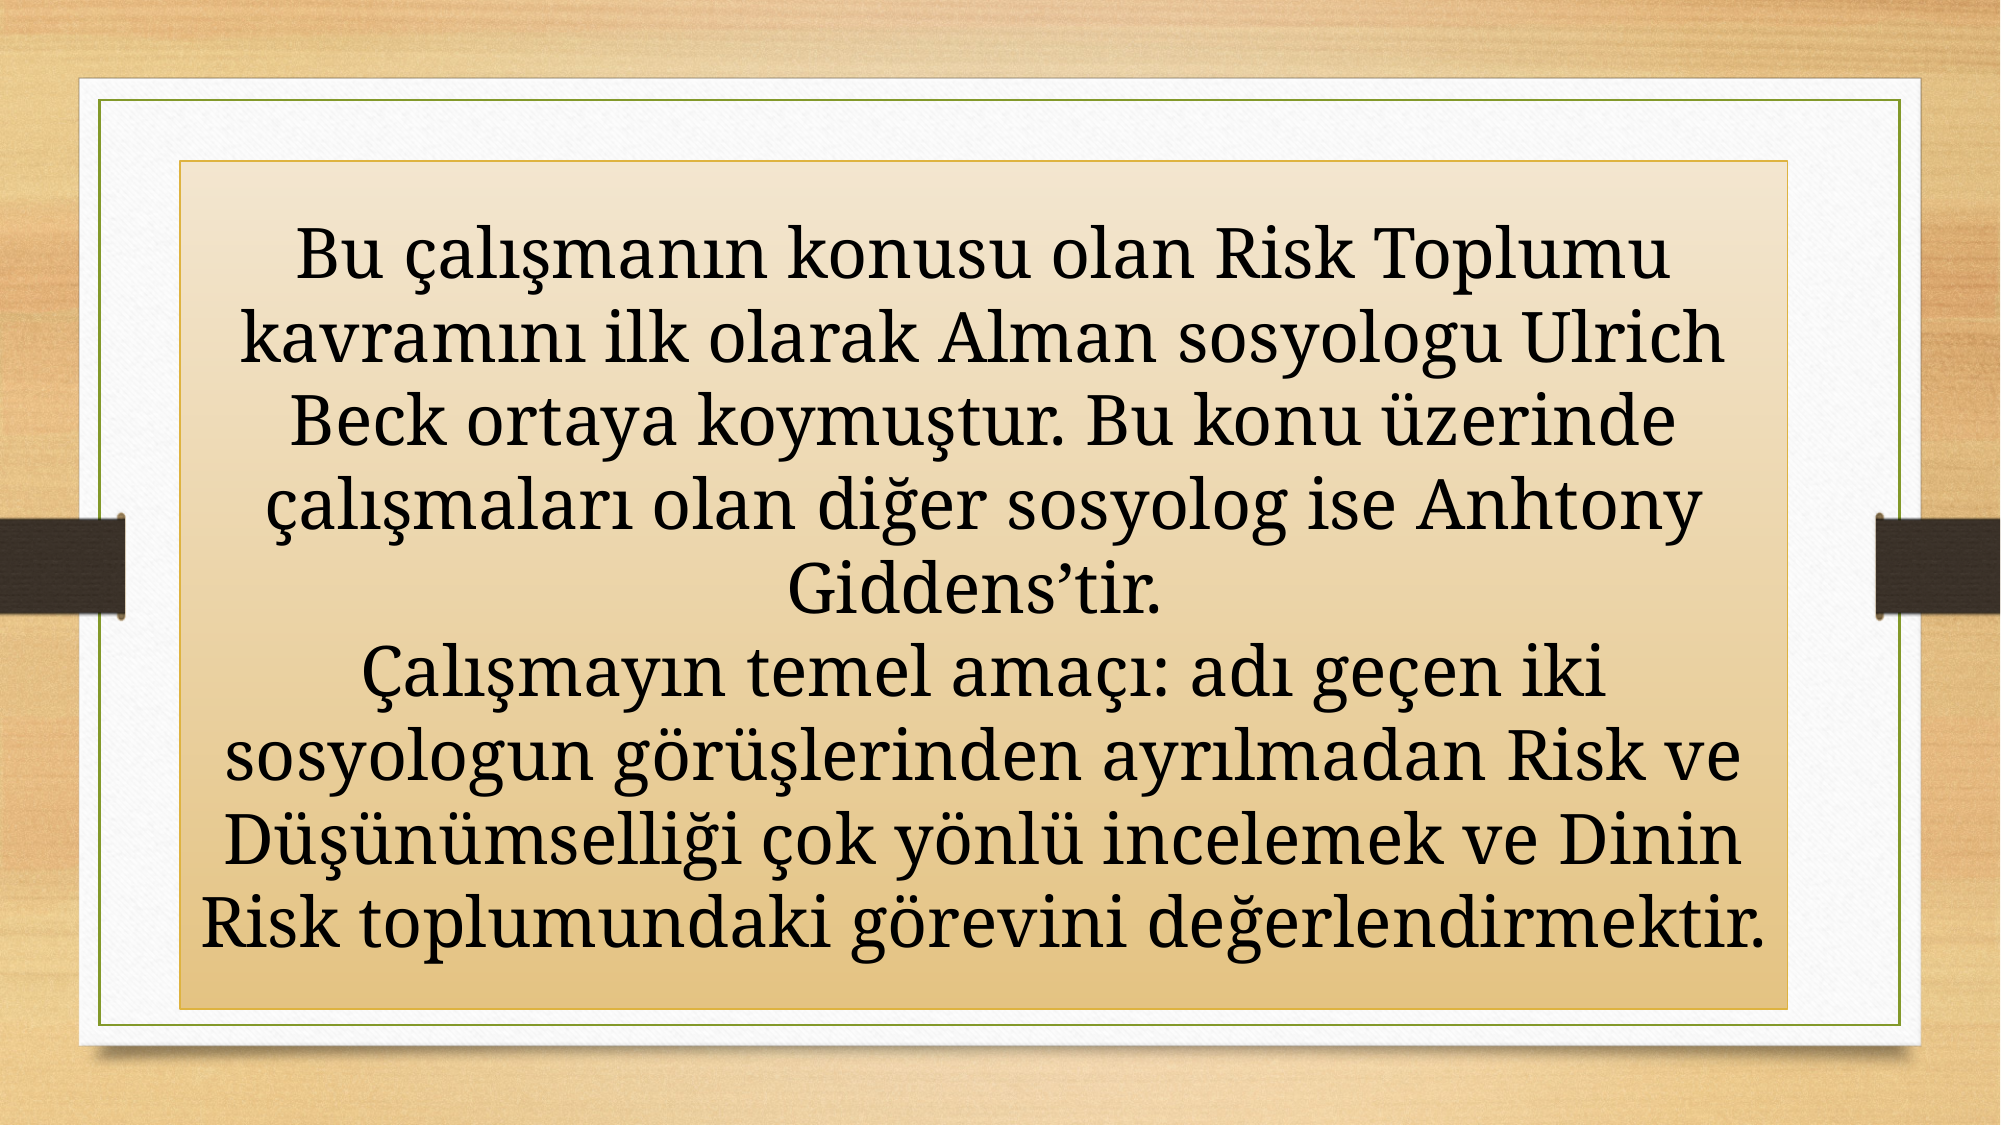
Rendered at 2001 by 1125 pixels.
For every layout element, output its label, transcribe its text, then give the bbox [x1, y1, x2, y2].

picture [0, 0, 2001, 1125]
title Bu çalışmanın konusu olan Risk Toplumu kavramını ilk olarak Alman sosyologu Ulrich Beck ortaya koymuştur. Bu konu üzerinde çalışmaları olan diğer sosyolog ise Anhtony Giddens’tir. Çalışmayın temel amaçı: adı geçen iki sosyologun görüşlerinden ayrılmadan Risk ve Düşünümselliği çok yönlü incelemek ve Dinin Risk toplumundaki görevini değerlendirmektir. [179, 160, 1788, 1010]
